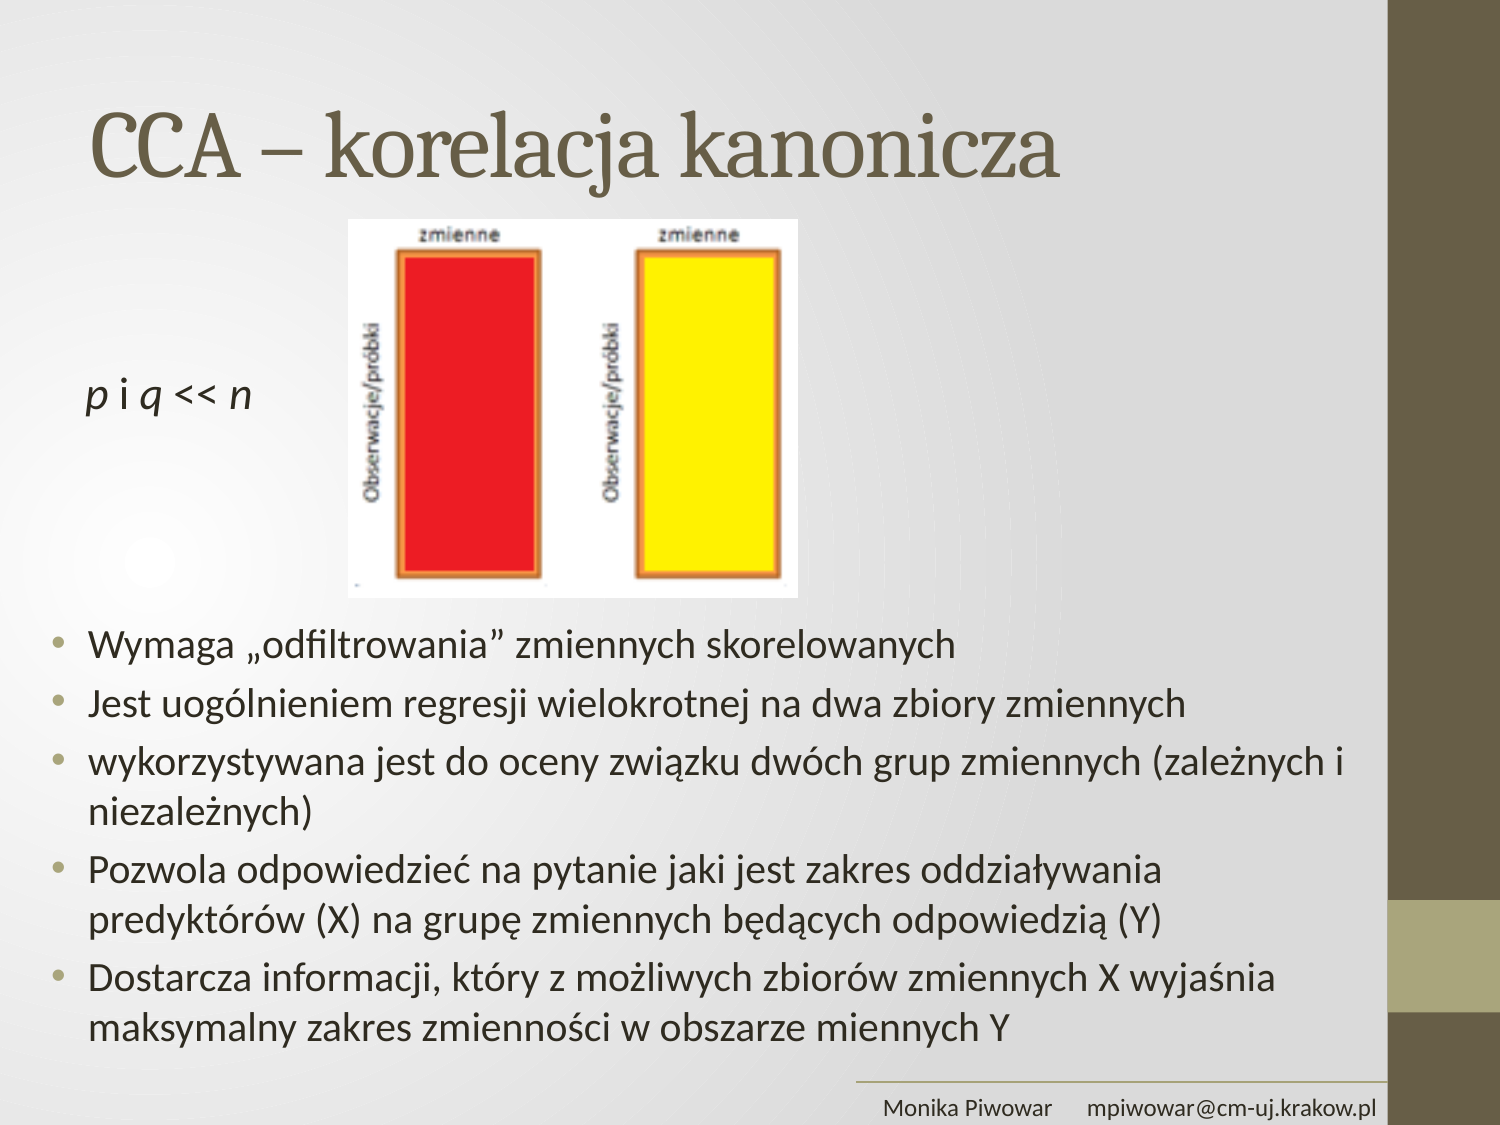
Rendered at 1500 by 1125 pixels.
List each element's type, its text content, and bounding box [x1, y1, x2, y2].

list Wymaga „odfiltrowania” zmiennych skorelowanych Jest uogólnieniem regresji wielokrotnej na dwa zbiory zmiennych wykorzystywana jest do oceny związku dwóch grup zmiennych (zależnych i niezależnych) Pozwola odpowiedzieć na pytanie jaki jest zakres oddziaływania predyktórów (X) na grupę zmiennych będących odpowiedzią (Y) Dostarcza informacji, który z możliwych zbiorów zmiennych X wyjaśnia maksymalny zakres zmienności w obszarze miennych Y [17, 609, 1365, 1059]
text_box Monika Piwowar mpiwowar@cm-uj.krakow.pl [868, 1084, 1400, 1125]
title CCA – korelacja kanonicza [75, 45, 1325, 233]
picture [347, 219, 798, 599]
text_box p i q << n [51, 356, 278, 457]
